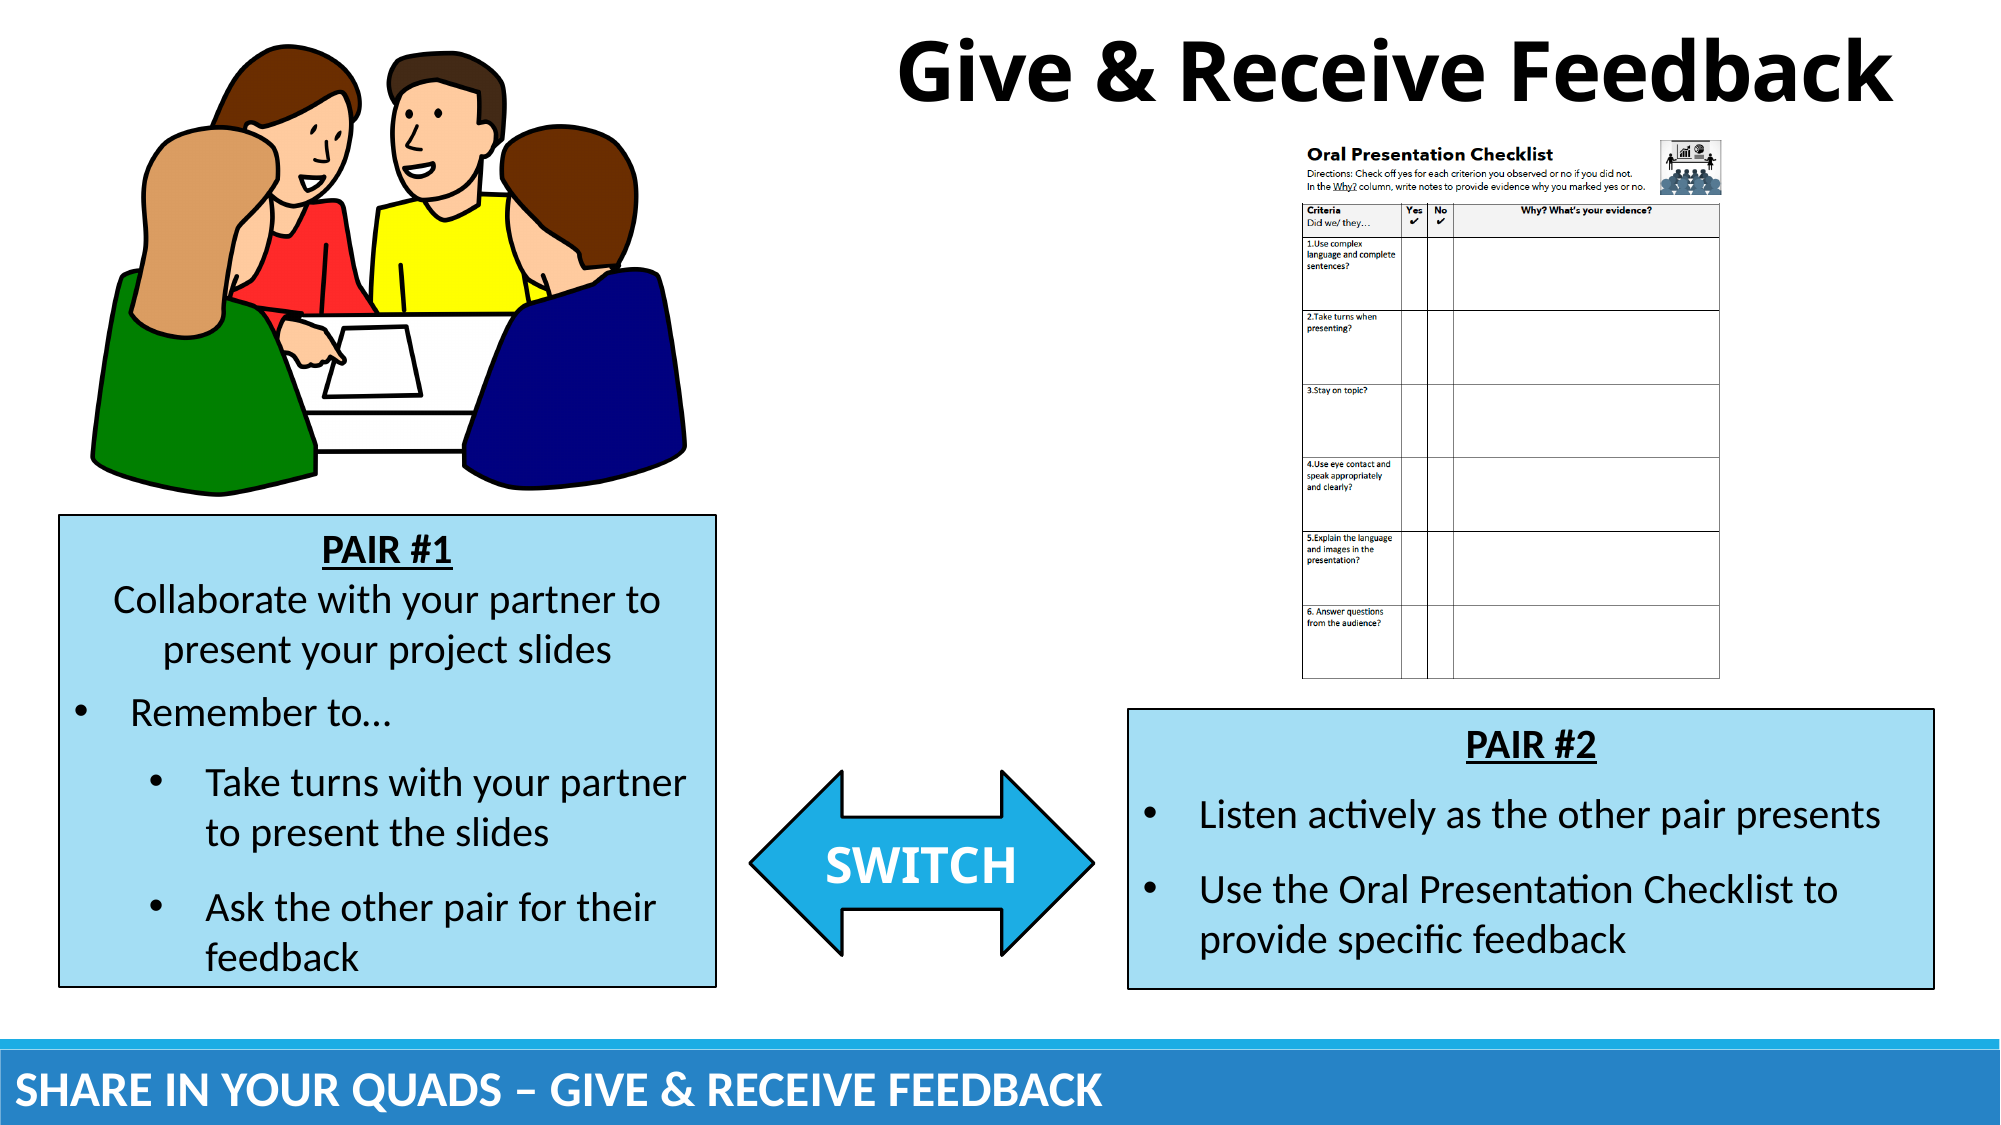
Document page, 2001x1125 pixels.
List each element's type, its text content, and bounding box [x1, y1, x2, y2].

text_box PAIR #1 Collaborate with your partner to present your project slides Remember to… Take turns with your partner to present the slides Ask the other pair for their feedback [59, 514, 716, 988]
text_box SWITCH [748, 769, 1095, 957]
picture [1298, 137, 1724, 681]
text_box SHARE IN YOUR QUADS – GIVE & RECEIVE FEEDBACK [0, 1049, 1459, 1124]
text_box Give & Receive Feedback [880, 13, 1949, 127]
picture [89, 44, 687, 498]
text_box PAIR #2 Listen actively as the other pair presents Use the Oral Presentation Checklist to provide specific feedback [1128, 709, 1935, 989]
